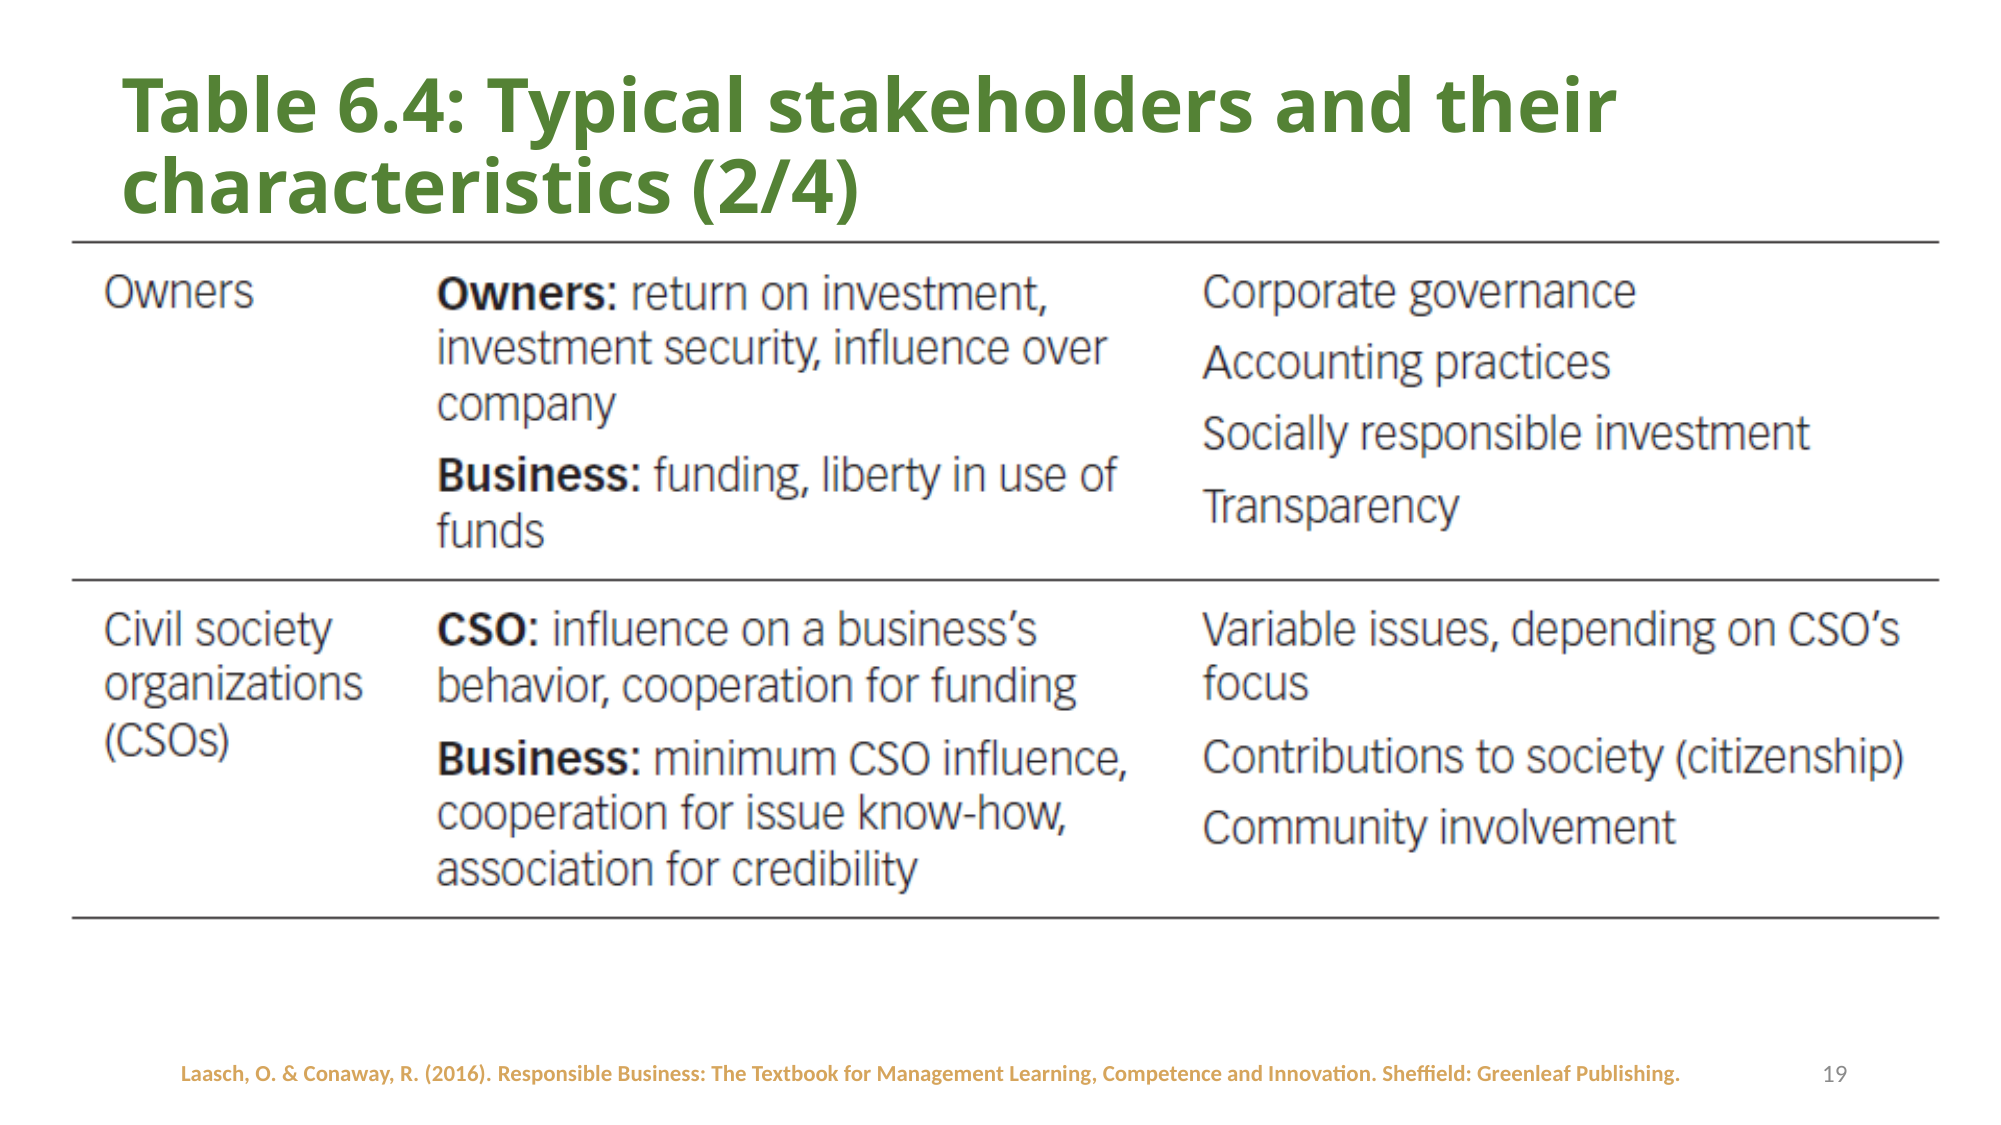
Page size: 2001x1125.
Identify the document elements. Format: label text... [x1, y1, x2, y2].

slide_number 19 [1771, 1042, 1863, 1103]
picture [59, 227, 1969, 940]
title Table 6.4: Typical stakeholders and their characteristics (2/4) [105, 59, 1923, 227]
footer Laasch, O. & Conaway, R. (2016). Responsible Business: The Textbook for Management Learning, Competence and Innovation. Sheffield: Greenleaf Publishing. [137, 1042, 1732, 1103]
